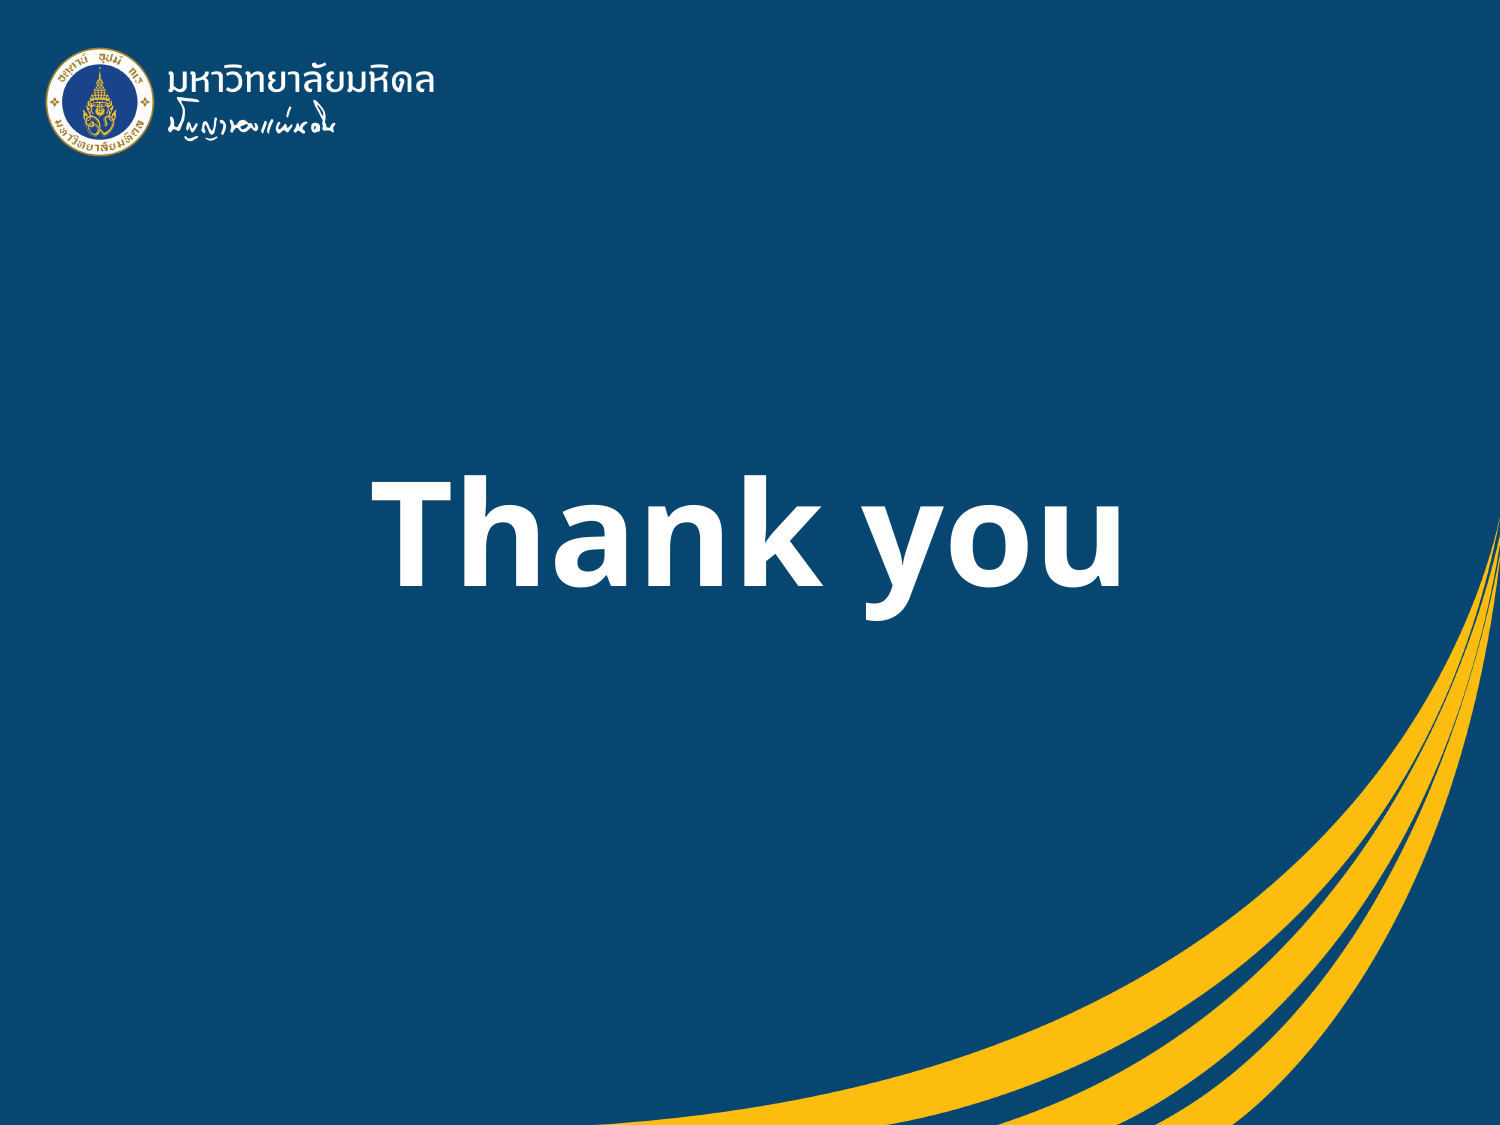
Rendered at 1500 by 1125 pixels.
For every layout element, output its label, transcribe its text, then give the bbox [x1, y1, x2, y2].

picture [0, 0, 1500, 1125]
title Thank you [112, 453, 1388, 721]
